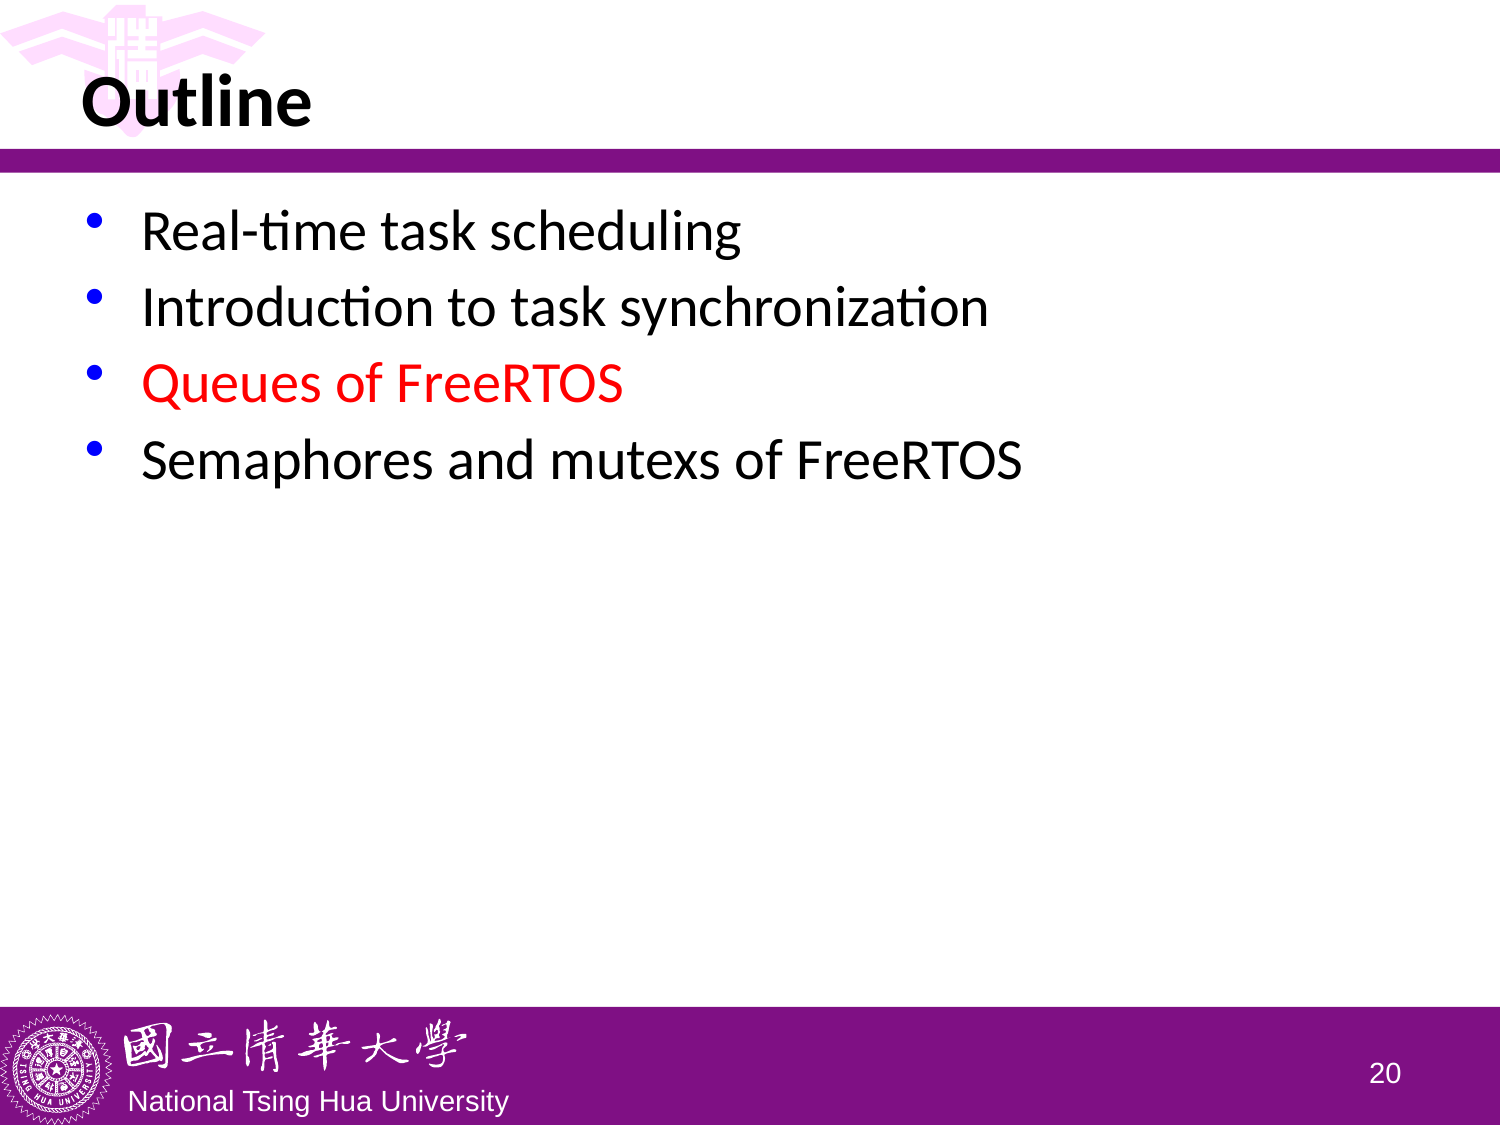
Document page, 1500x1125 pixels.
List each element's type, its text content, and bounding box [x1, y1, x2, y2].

list Real-time task scheduling Introduction to task synchronization Queues of FreeRTOS Semaphores and mutexs of FreeRTOS [69, 184, 1412, 1000]
slide_number 19 [1104, 1021, 1417, 1097]
title Outline [66, 37, 1413, 149]
